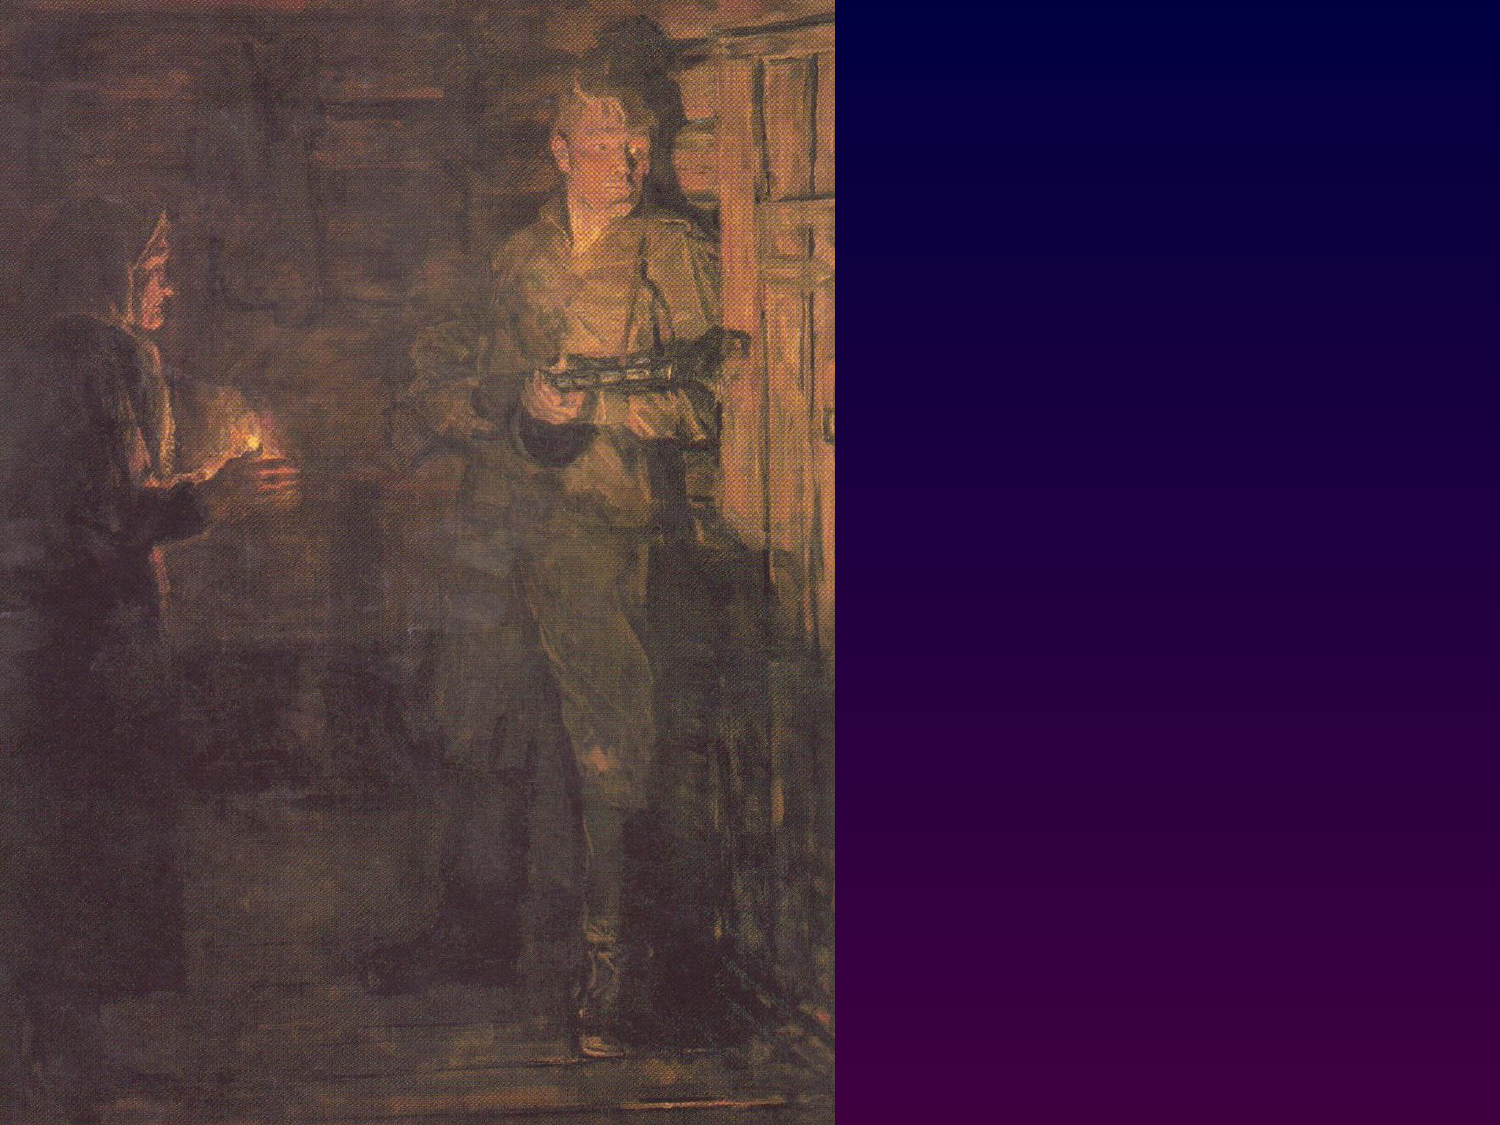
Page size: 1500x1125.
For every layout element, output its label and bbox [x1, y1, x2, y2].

picture [0, 0, 836, 1125]
